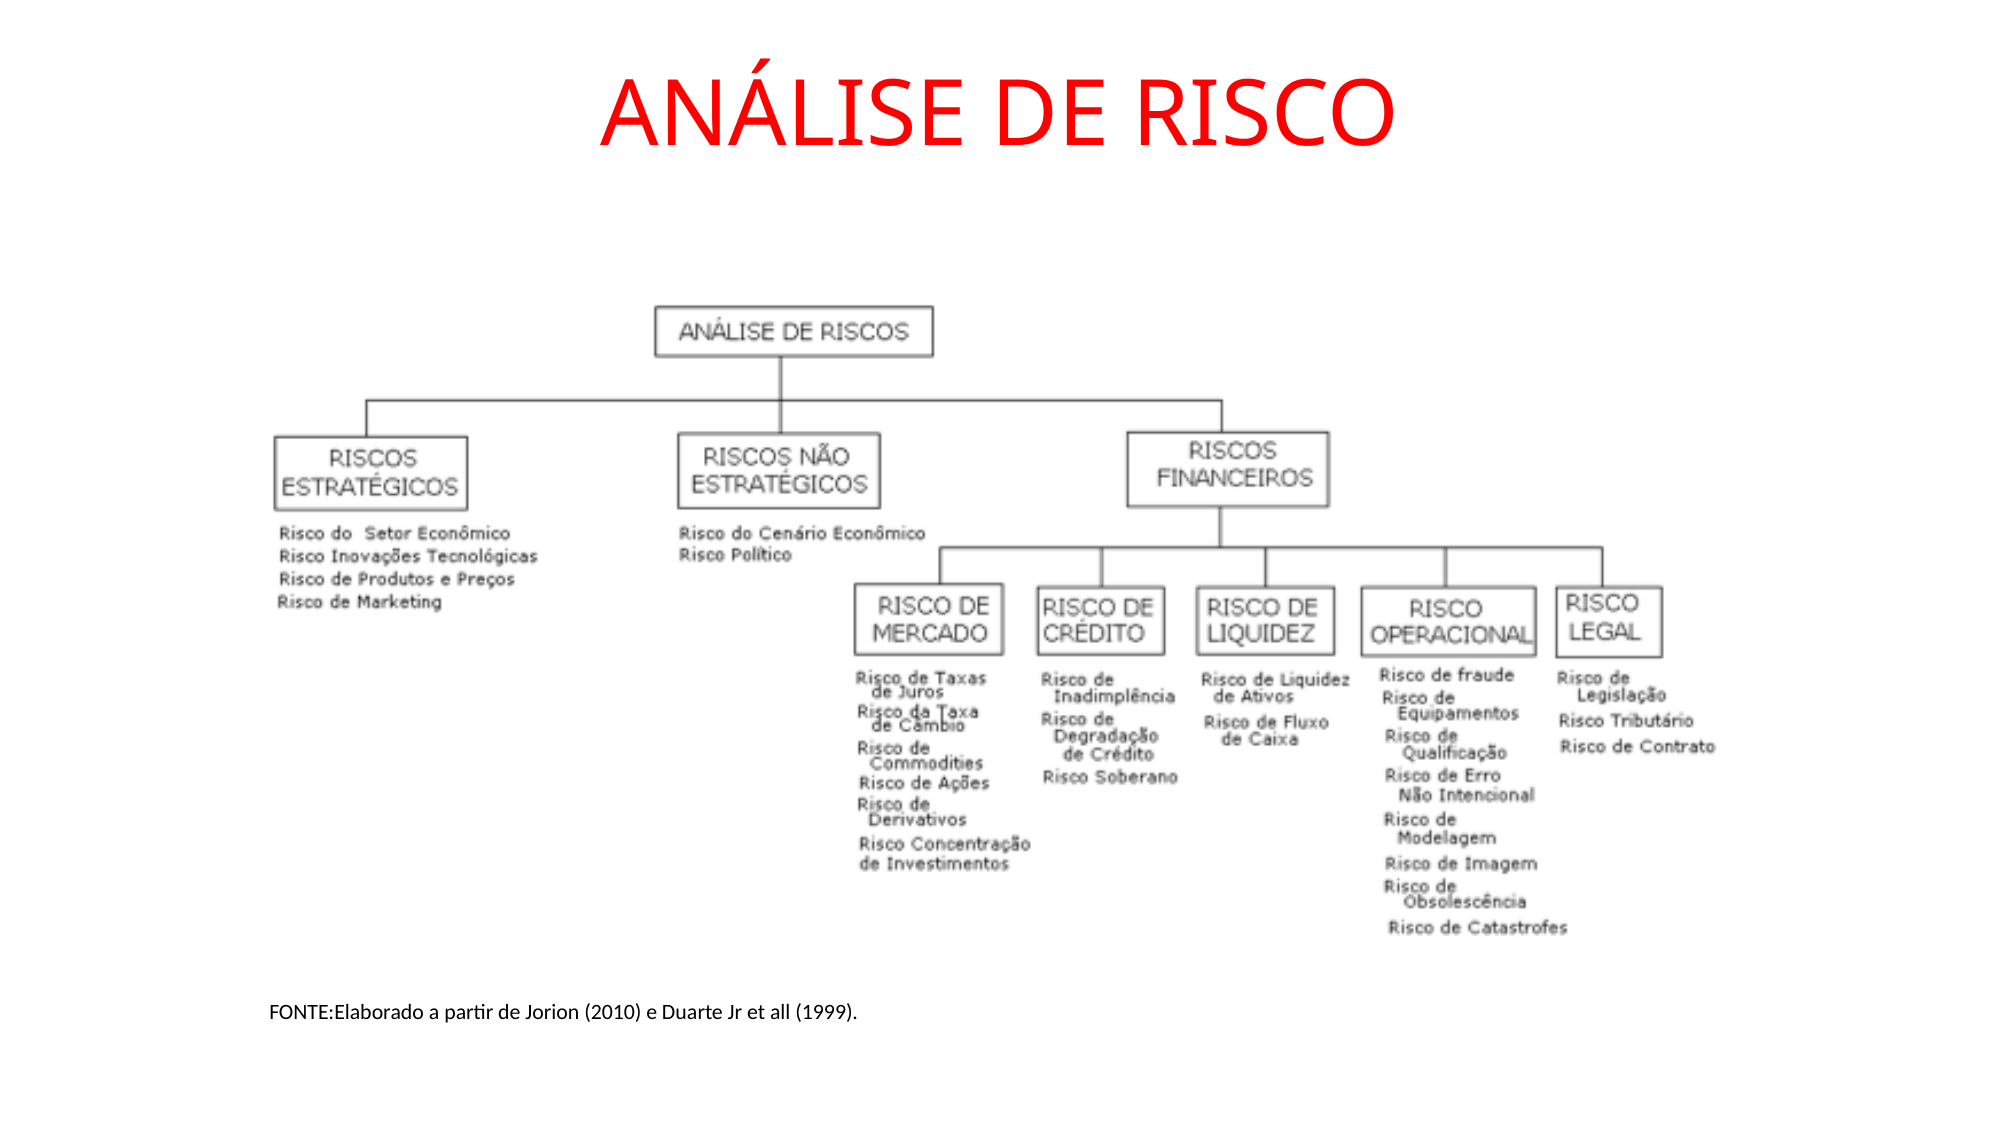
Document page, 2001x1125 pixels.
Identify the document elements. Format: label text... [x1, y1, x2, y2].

picture [265, 257, 1735, 950]
text_box FONTE:Elaborado a partir de Jorion (2010) e Duarte Jr et all (1999). [254, 990, 879, 1032]
title ANÁLISE DE RISCO [249, 0, 1750, 218]
